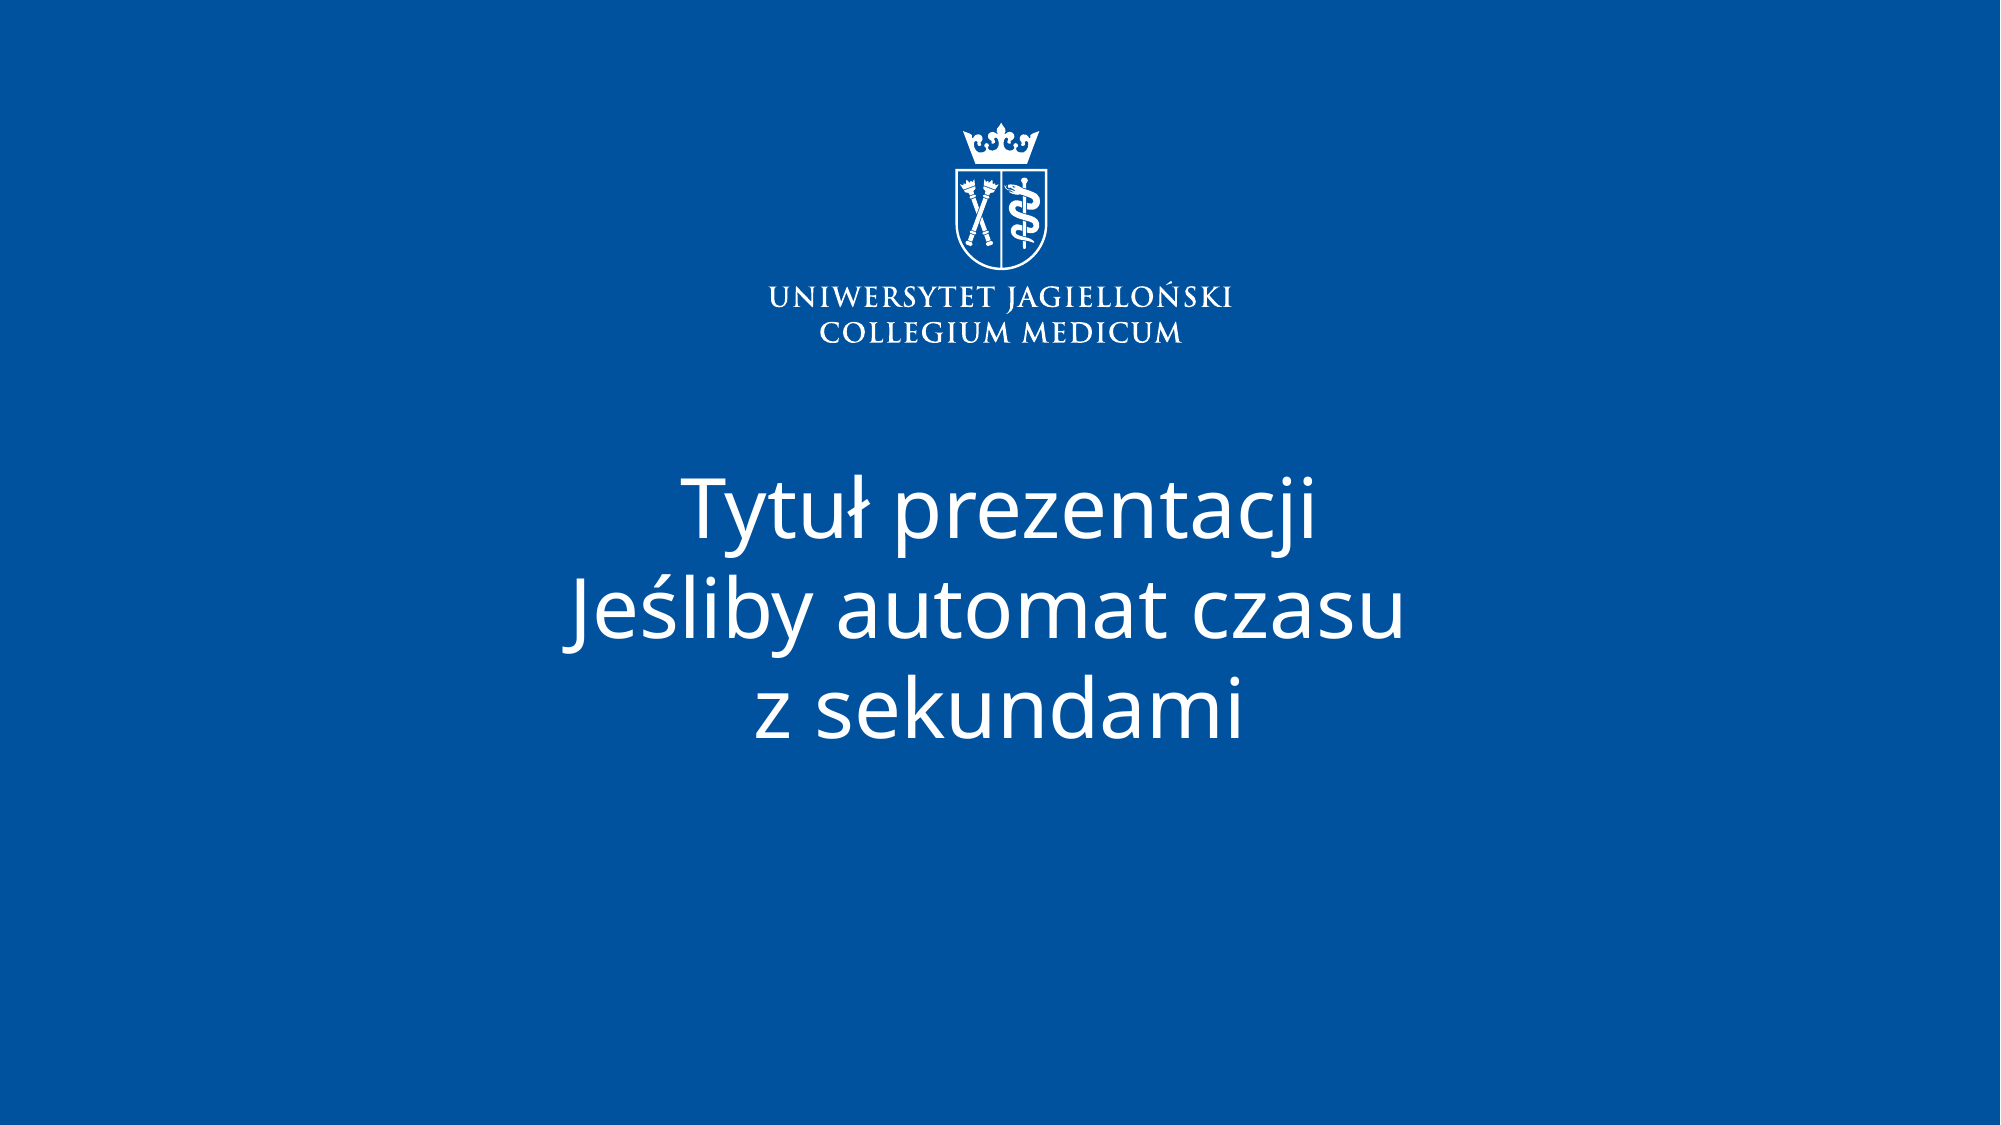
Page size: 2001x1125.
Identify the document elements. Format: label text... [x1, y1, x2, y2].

title Tytuł prezentacji Jeśliby automat czasu z sekundami [93, 447, 1907, 1002]
